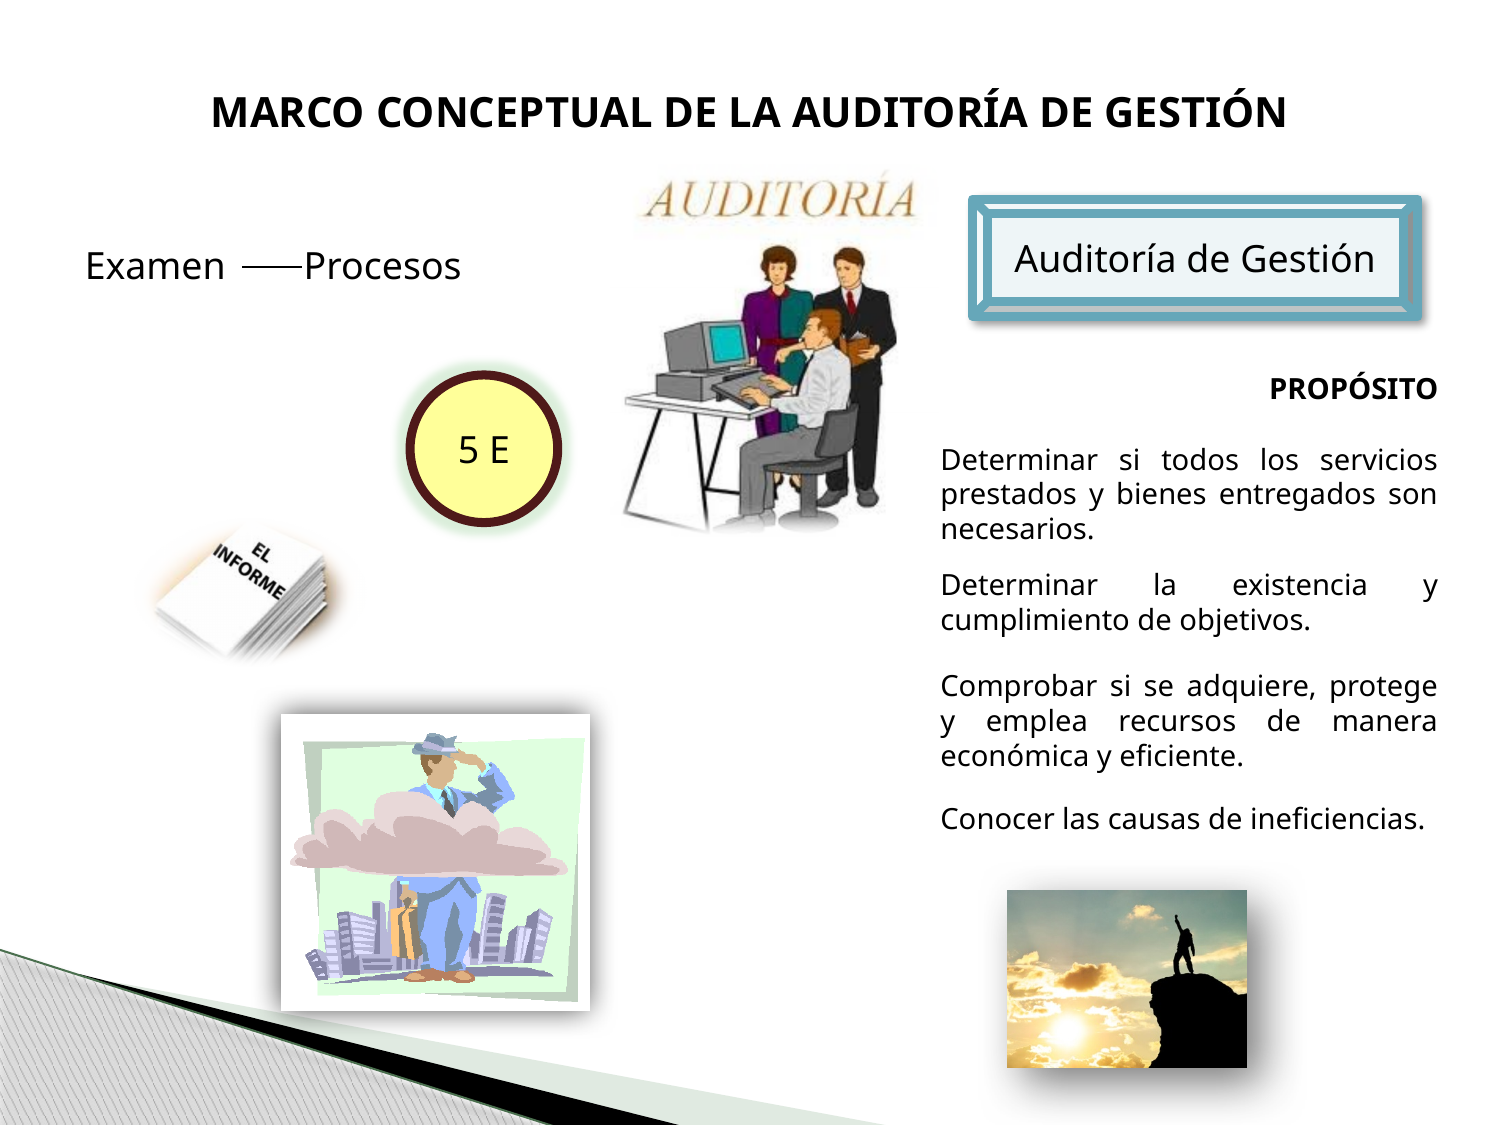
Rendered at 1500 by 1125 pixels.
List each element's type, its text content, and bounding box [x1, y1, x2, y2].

text_box Comprobar si se adquiere, protege y emplea recursos de manera económica y eficiente. [925, 660, 1454, 780]
picture [609, 163, 940, 538]
title MARCO CONCEPTUAL DE LA AUDITORÍA DE GESTIÓN [75, 45, 1425, 176]
text_box PROPÓSITO [1218, 363, 1454, 413]
picture [128, 515, 373, 670]
text_box Determinar la existencia y cumplimiento de objetivos. [925, 558, 1454, 644]
text_box Determinar si todos los servicios prestados y bienes entregados son necesarios. [925, 433, 1454, 554]
table_cell Revisado por: Jorge Sánchez [977, 211, 983, 304]
text_box 5 E [405, 370, 563, 528]
text_box Conocer las causas de ineficiencias. [925, 792, 1454, 843]
picture [1007, 890, 1248, 1068]
picture [280, 714, 591, 1011]
text_box Examen Procesos [70, 234, 551, 295]
text_box Auditoría de Gestión [968, 195, 1422, 321]
table_cell 6 [985, 204, 1405, 209]
